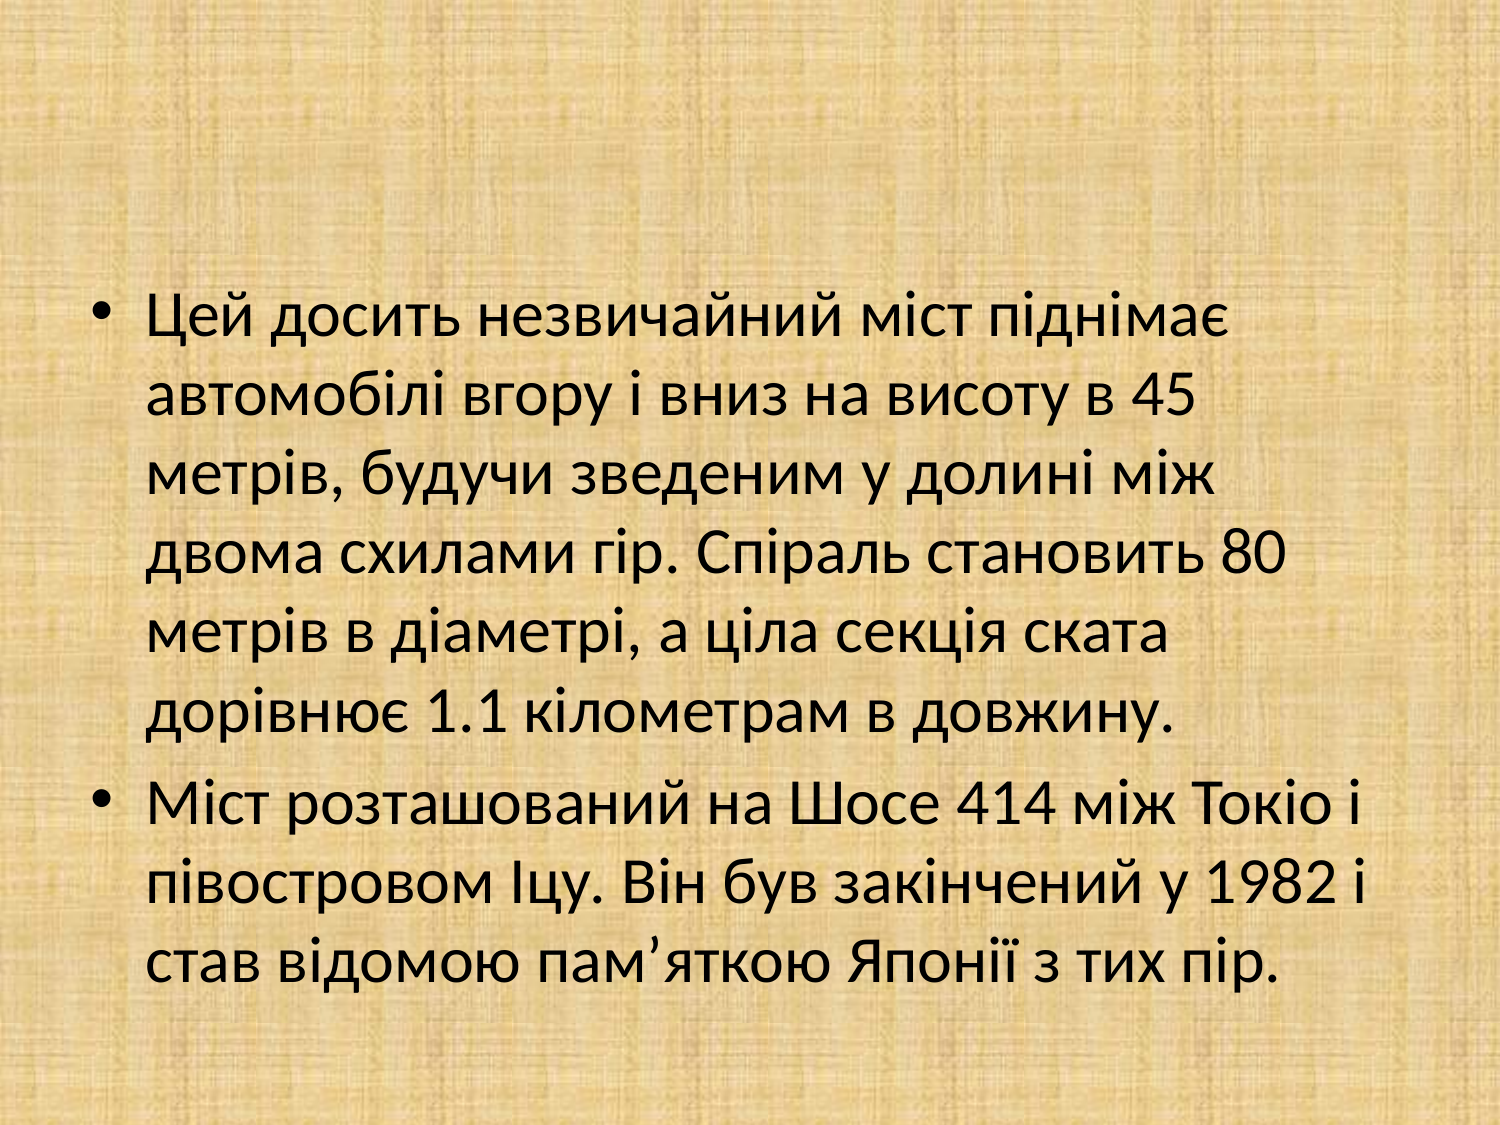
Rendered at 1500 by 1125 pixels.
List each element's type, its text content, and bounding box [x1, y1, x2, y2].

picture [0, 0, 1500, 1125]
list Цей досить незвичайний міст піднімає автомобілі вгору і вниз на висоту в 45 метрів, будучи зведеним у долині між двома схилами гір. Спіраль становить 80 метрів в діаметрі, а ціла секція ската дорівнює 1.1 кілометрам в довжину. Міст розташований на Шосе 414 між Токіо і півостровом Іцу. Він був закінчений у 1982 і став відомою пам’яткою Японії з тих пір. [75, 262, 1425, 1005]
